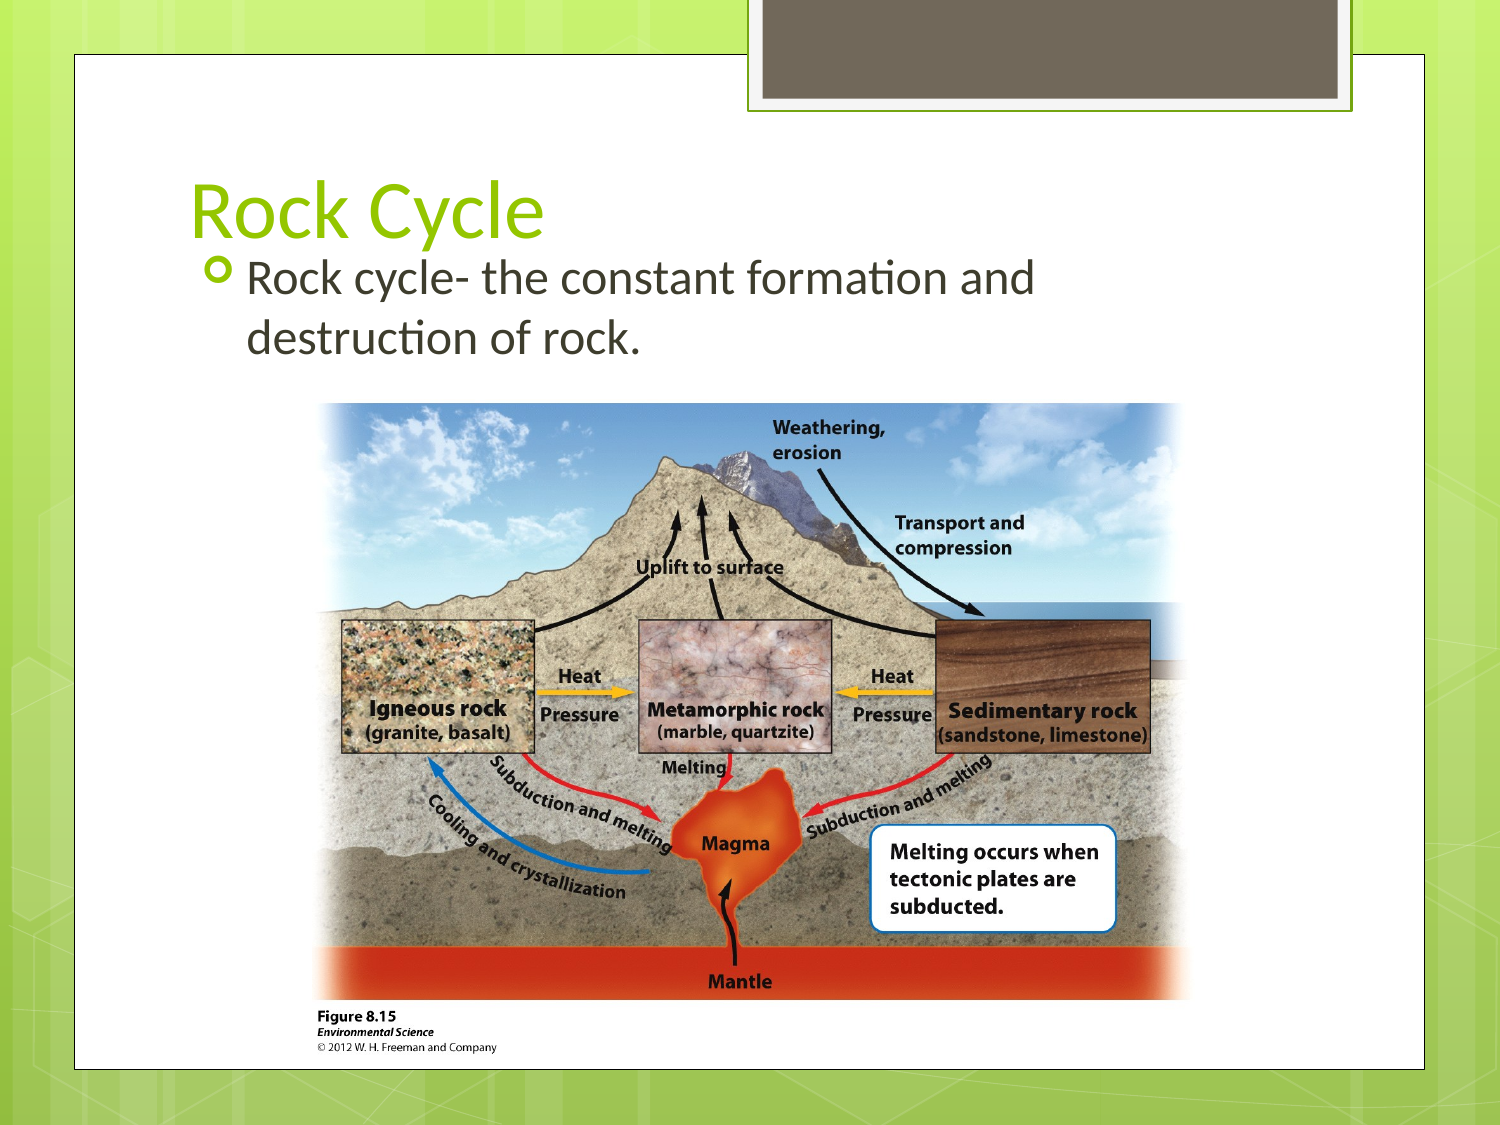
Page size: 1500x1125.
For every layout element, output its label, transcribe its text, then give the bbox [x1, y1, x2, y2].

list Rock cycle- the constant formation and destruction of rock. [174, 237, 1287, 814]
picture [312, 399, 1201, 1056]
title Rock Cycle [174, 75, 1328, 263]
